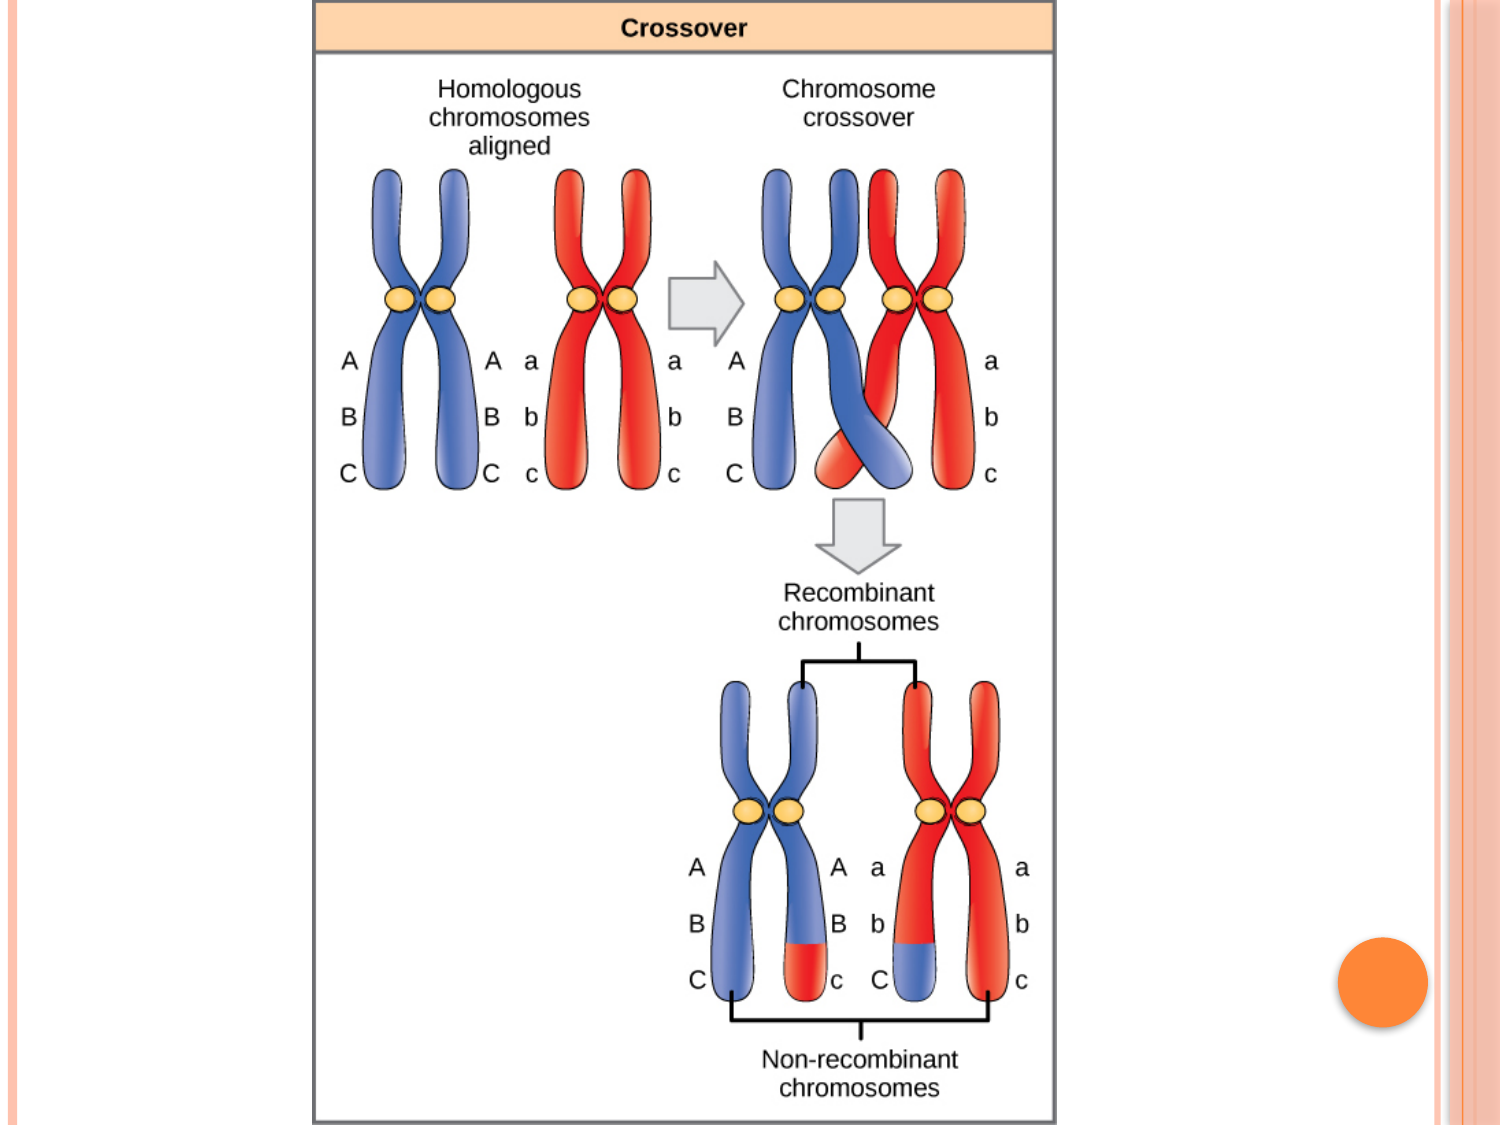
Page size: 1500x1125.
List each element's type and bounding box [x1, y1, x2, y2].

picture [311, 0, 1058, 1125]
